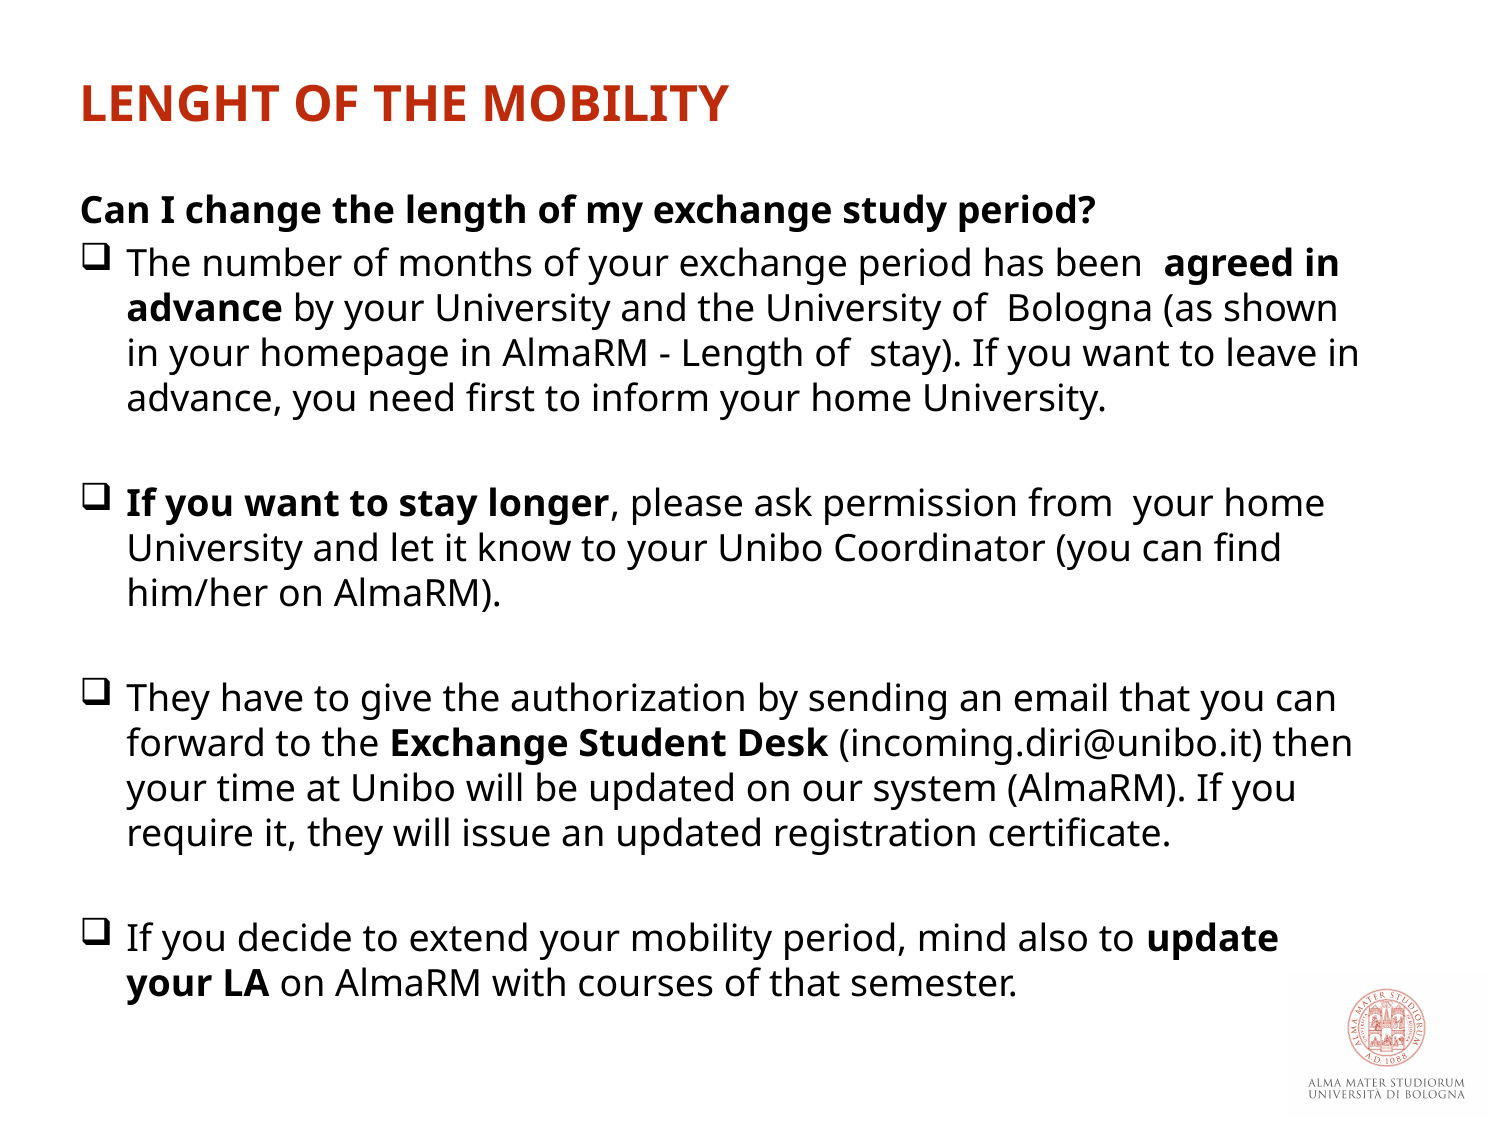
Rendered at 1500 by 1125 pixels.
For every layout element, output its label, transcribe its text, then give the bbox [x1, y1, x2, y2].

list Can I change the length of my exchange study period? The number of months of your exchange period has been agreed in advance by your University and the University of Bologna (as shown in your homepage in AlmaRM - Length of stay). If you want to leave in advance, you need first to inform your home University. If you want to stay longer, please ask permission from your home University and let it know to your Unibo Coordinator (you can find him/her on AlmaRM). They have to give the authorization by sending an email that you can forward to the Exchange Student Desk (incoming.diri@unibo.it) then your time at Unibo will be updated on our system (AlmaRM). If you require it, they will issue an updated registration certificate. If you decide to extend your mobility period, mind also to update your LA on AlmaRM with courses of that semester. [64, 178, 1388, 971]
list LENGHT OF THE MOBILITY [64, 78, 1447, 185]
picture [1284, 973, 1489, 1118]
